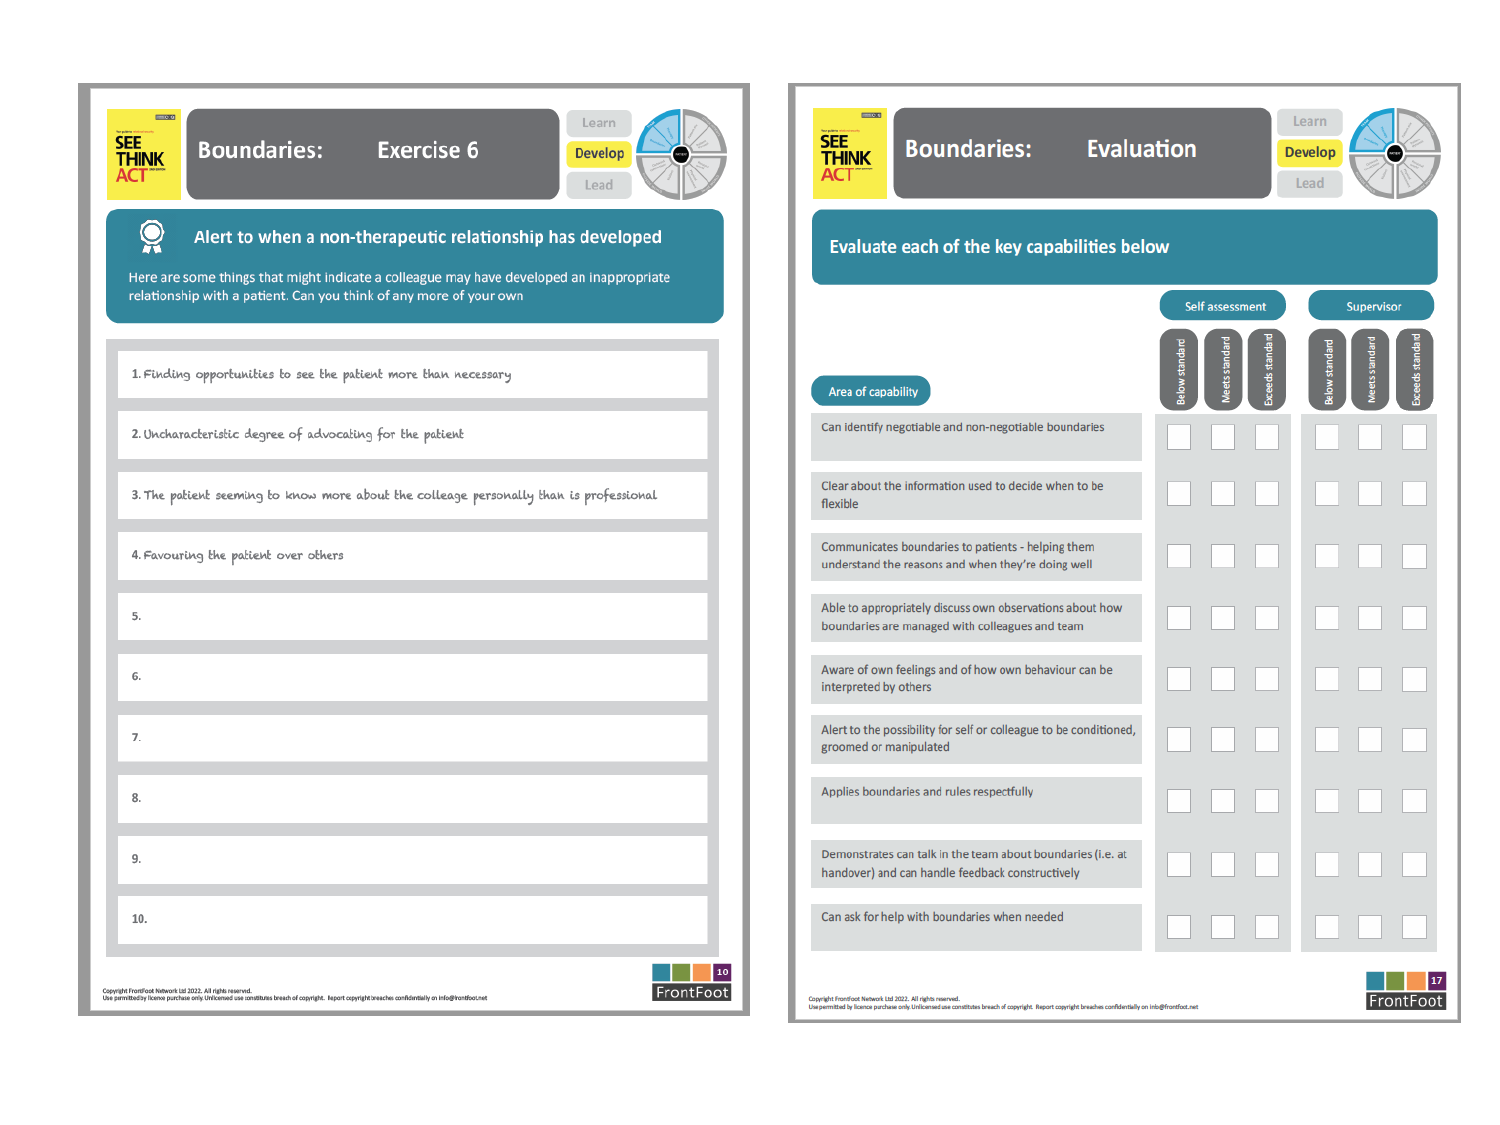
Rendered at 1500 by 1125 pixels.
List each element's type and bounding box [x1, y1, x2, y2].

picture [78, 83, 751, 1017]
list [788, 83, 1461, 1024]
